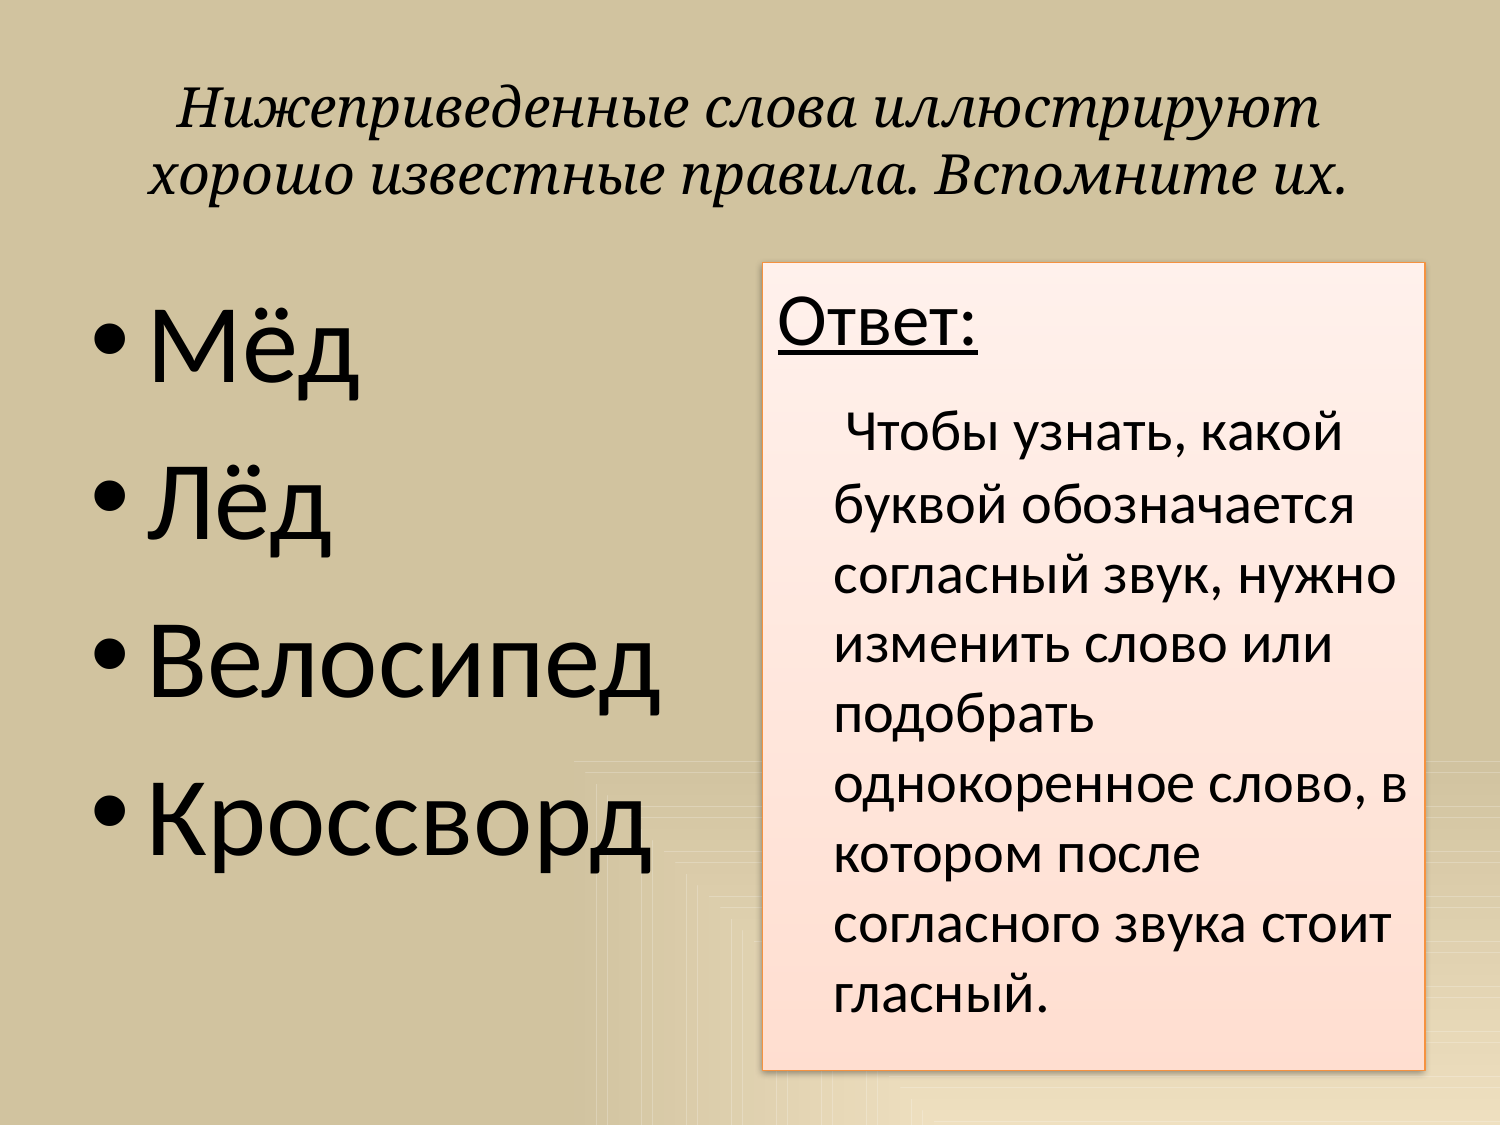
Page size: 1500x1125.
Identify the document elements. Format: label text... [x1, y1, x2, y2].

list Мёд Лёд Велосипед Кроссворд [75, 262, 738, 1005]
list Ответ: Чтобы узнать, какой буквой обозначается согласный звук, нужно изменить слово или подобрать однокоренное слово, в котором после согласного звука стоит гласный. [762, 262, 1426, 1071]
title Нижеприведенные слова иллюстрируют хорошо известные правила. Вспомните их. [75, 45, 1425, 233]
